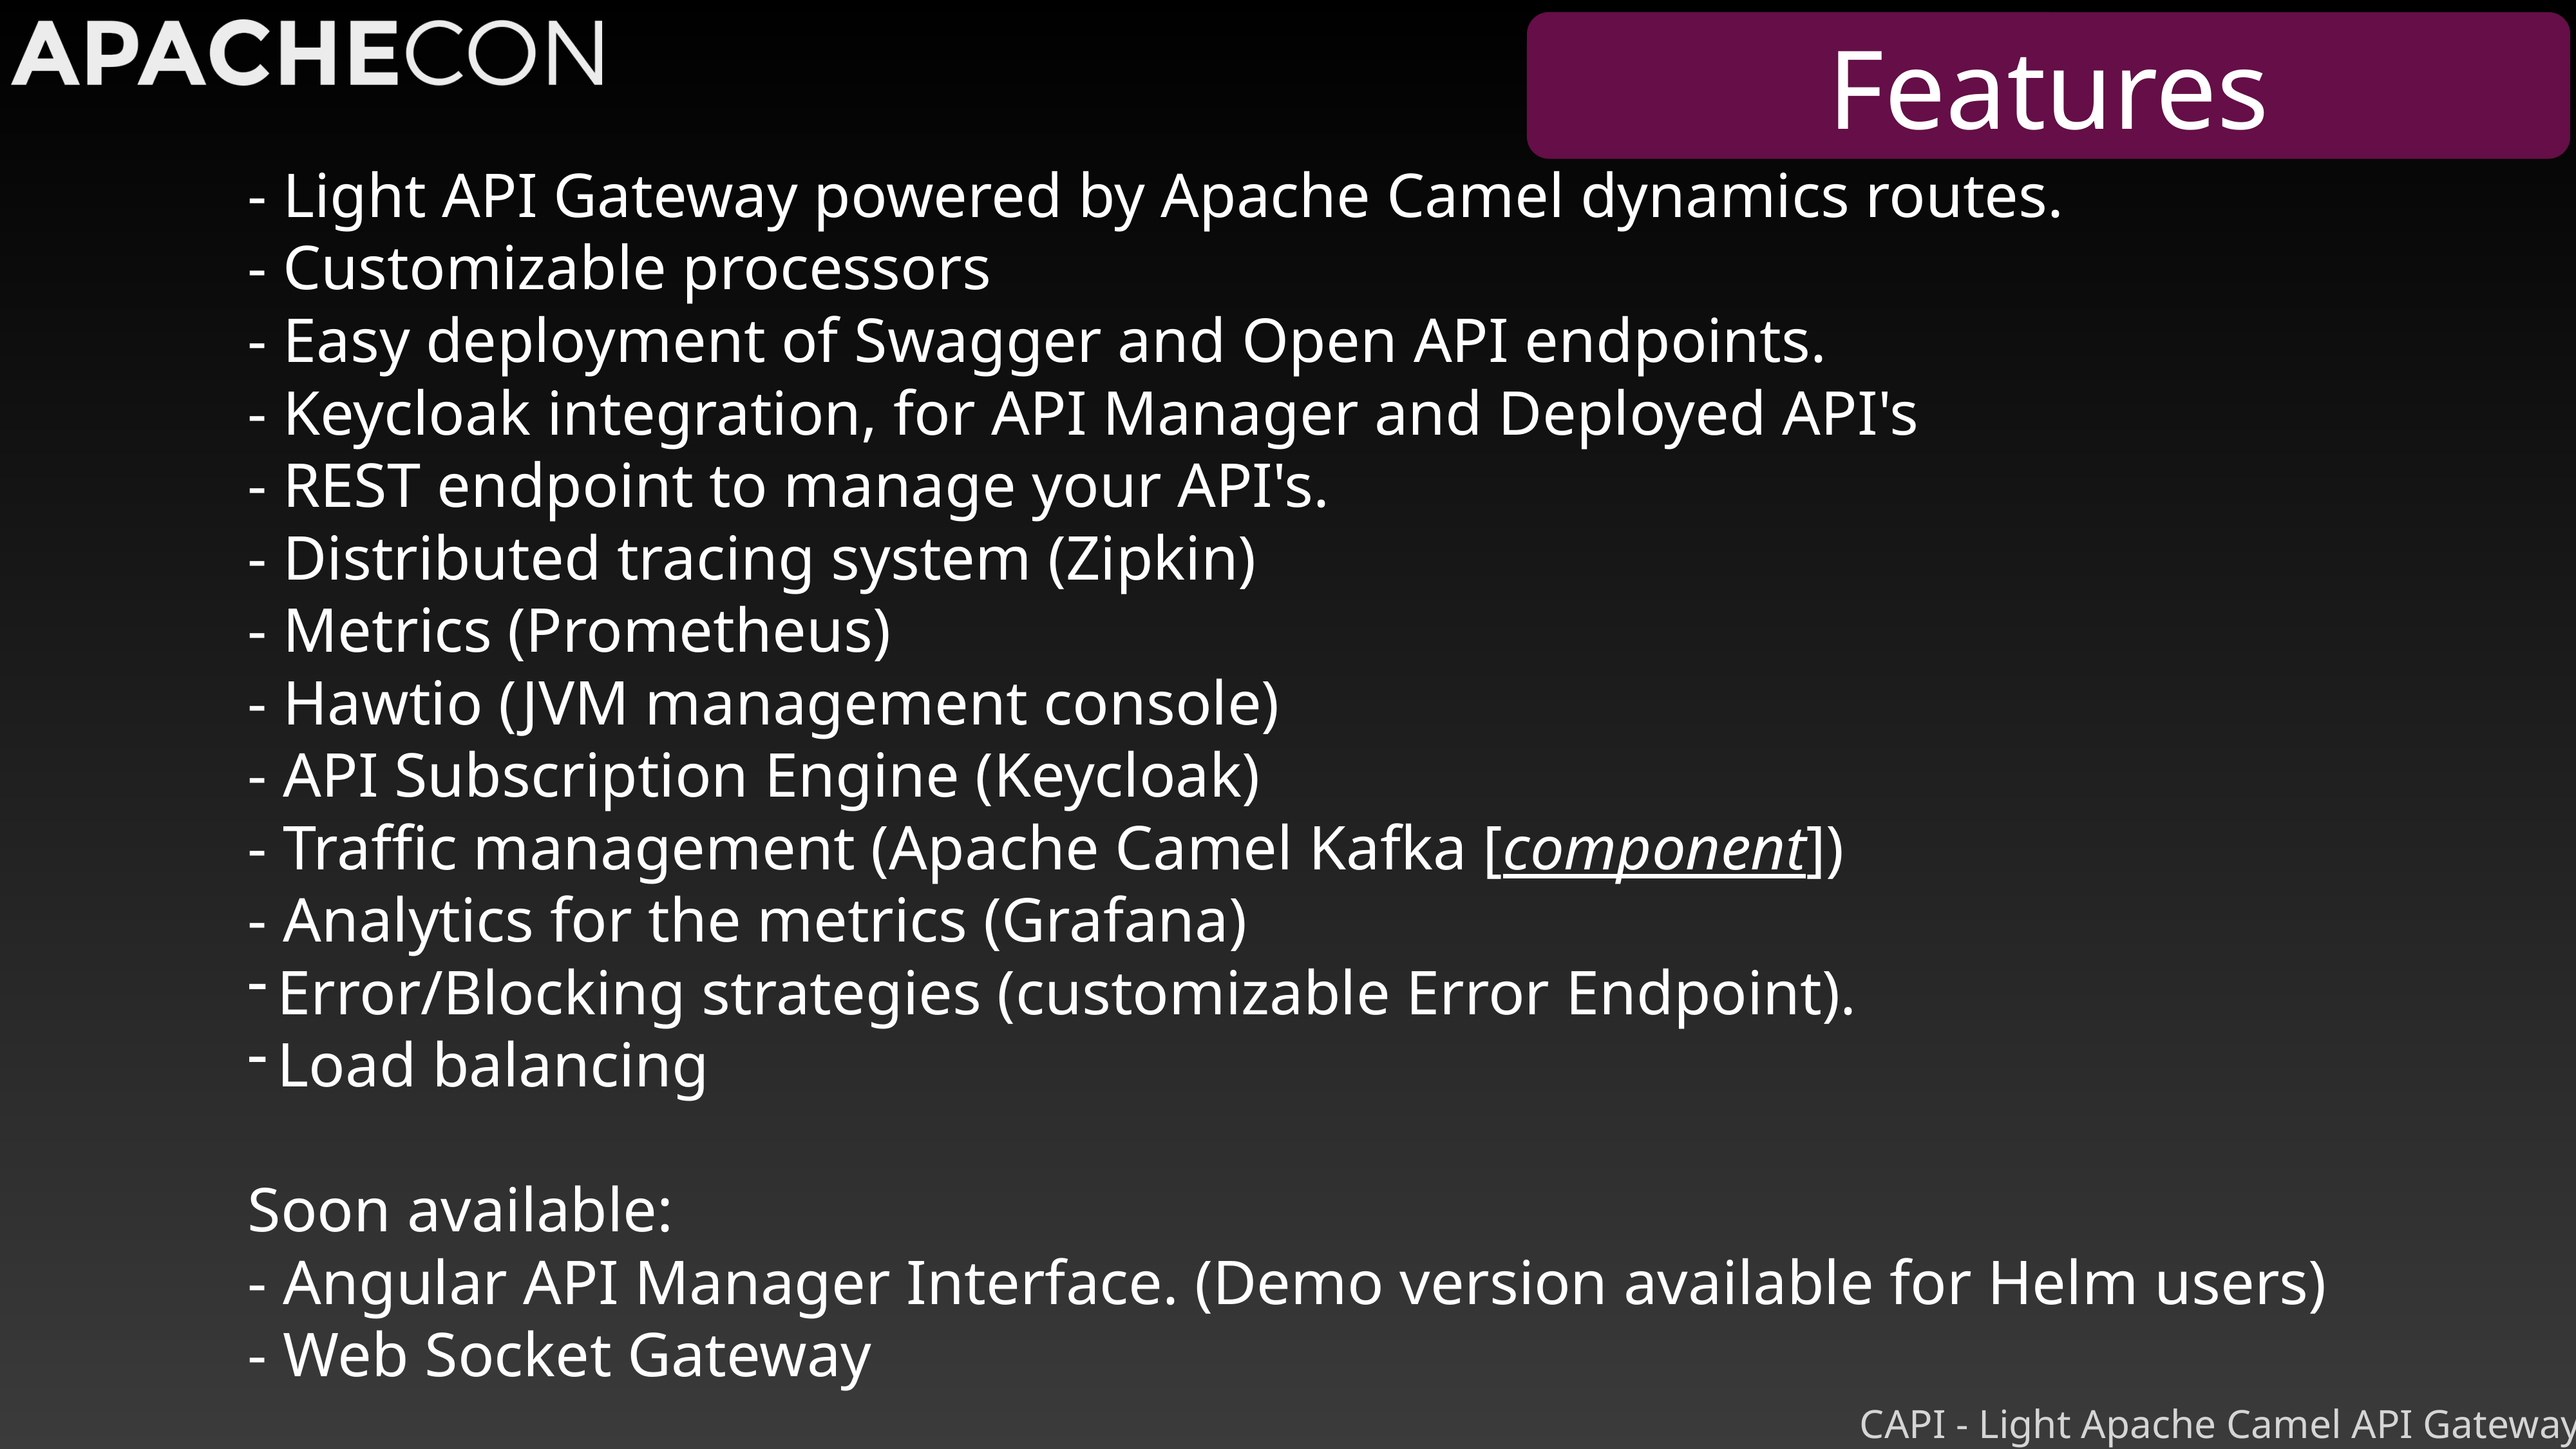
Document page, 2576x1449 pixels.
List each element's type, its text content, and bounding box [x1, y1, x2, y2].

text_box - Light API Gateway powered by Apache Camel dynamics routes. - Customizable processors - Easy deployment of Swagger and Open API endpoints. - Keycloak integration, for API Manager and Deployed API's - REST endpoint to manage your API's. - Distributed tracing system (Zipkin) - Metrics (Prometheus) - Hawtio (JVM management console) - API Subscription Engine (Keycloak) - Traffic management (Apache Camel Kafka [component]) - Analytics for the metrics (Grafana) Error/Blocking strategies (customizable Error Endpoint). Load balancing Soon available: - Angular API Manager Interface. (Demo version available for Helm users) - Web Socket Gateway [242, 151, 2334, 1394]
picture [11, 19, 602, 86]
subtitle CAPI - Light Apache Camel API Gateway [1066, 1394, 2576, 1449]
text_box Features [1526, 12, 2571, 159]
